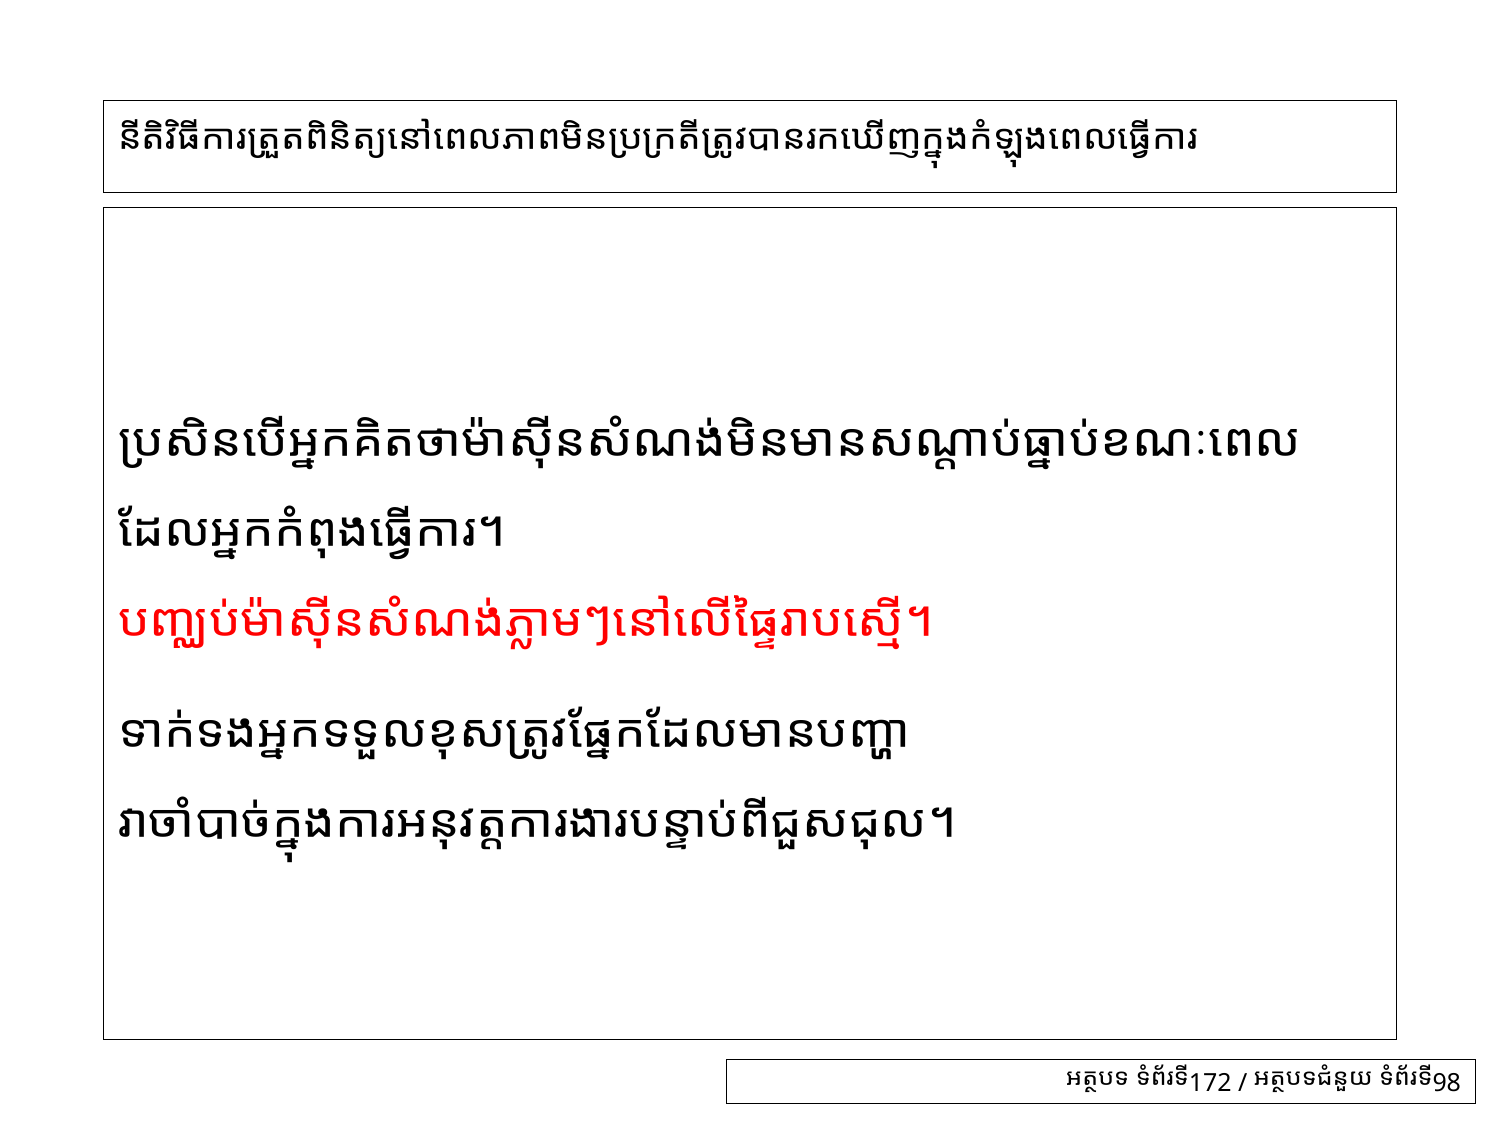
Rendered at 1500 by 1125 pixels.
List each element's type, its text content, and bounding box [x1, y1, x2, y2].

title នីតិវិធីការត្រួតពិនិត្យនៅពេលភាពមិនប្រក្រតីត្រូវបានរកឃើញក្នុងកំឡុងពេលធ្វើការ [103, 100, 1397, 193]
text_box អត្ថបទ ទំព័រទី172 / អត្ថបទជំនួយ ទំព័រទី98 [726, 1059, 1476, 1104]
text_box ប្រសិនបើអ្នកគិតថាម៉ាស៊ីនសំណង់មិនមានសណ្តាប់ធ្នាប់ខណៈពេលដែលអ្នកកំពុងធ្វើការ។ បញ្ឈប់ម៉ាស៊ីនសំណង់ភ្លាមៗនៅលើផ្ទៃរាបស្មើ។ ទាក់ទងអ្នកទទួលខុសត្រូវផ្នែកដែលមានបញ្ហា វាចាំបាច់ក្នុងការអនុវត្តការងារបន្ទាប់ពីជួសជុល។ [103, 207, 1397, 1040]
